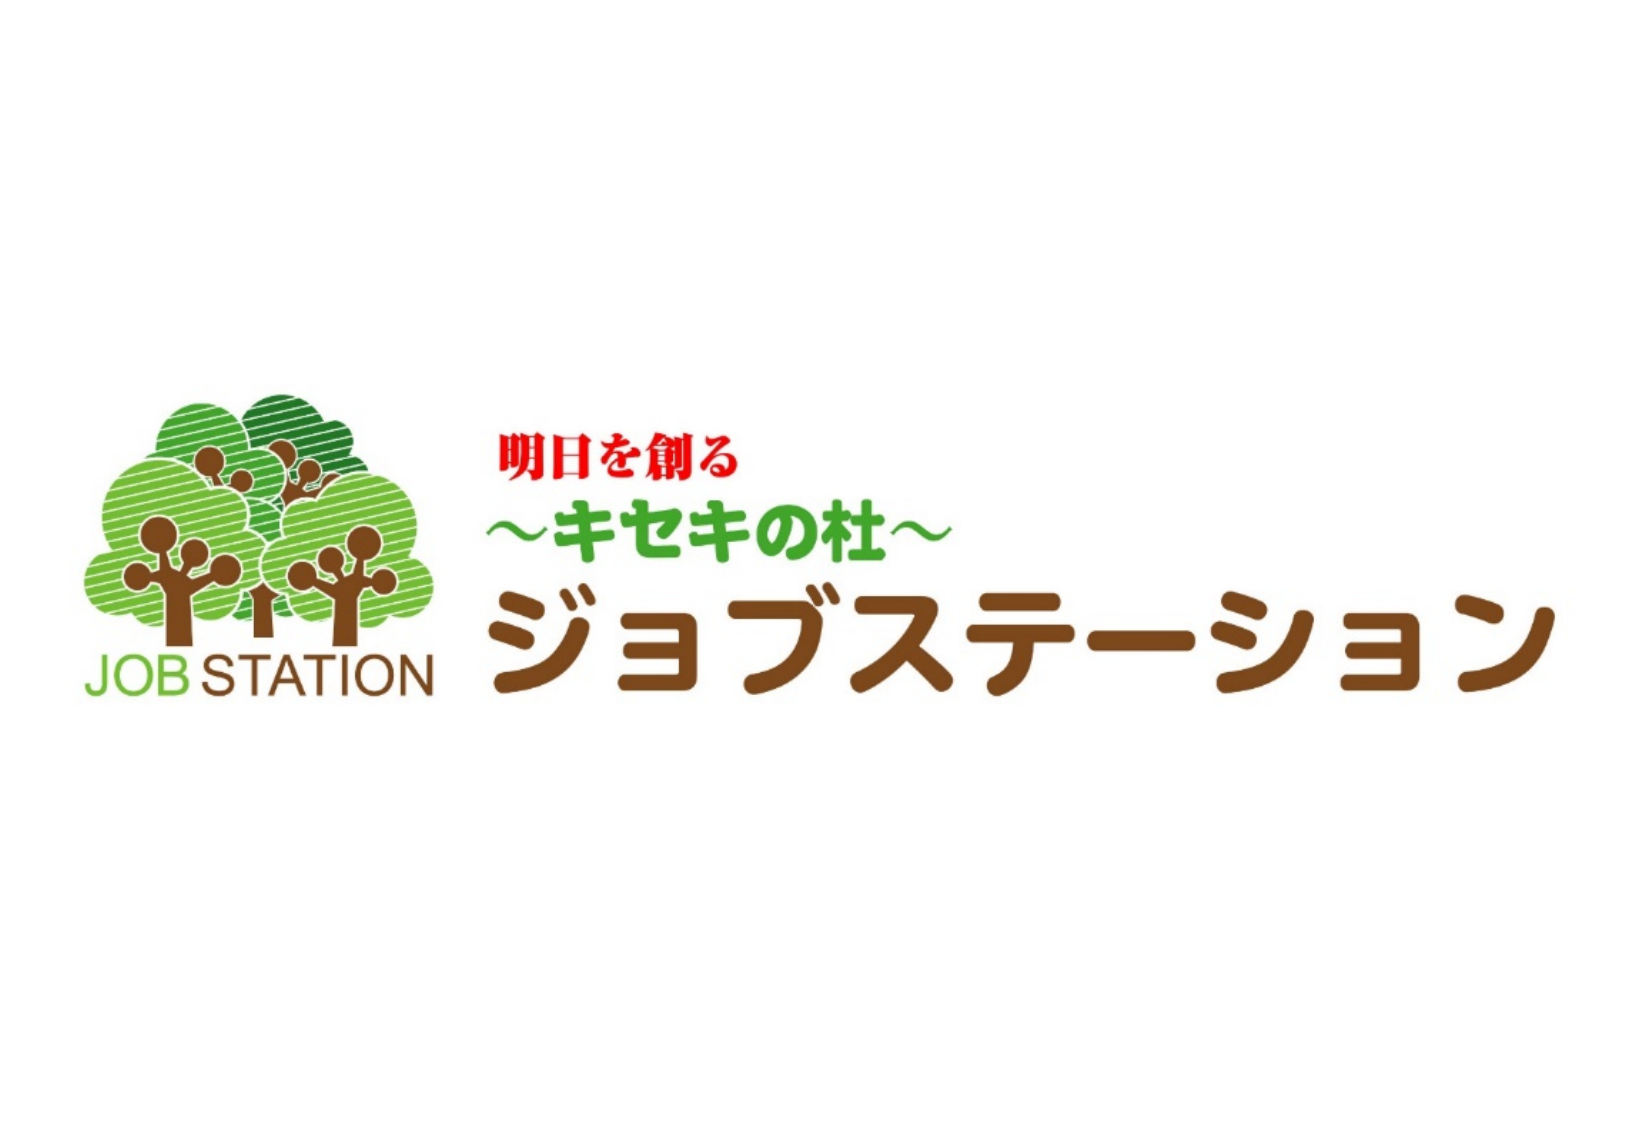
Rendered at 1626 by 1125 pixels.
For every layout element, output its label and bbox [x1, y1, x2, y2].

picture [0, 339, 1625, 765]
